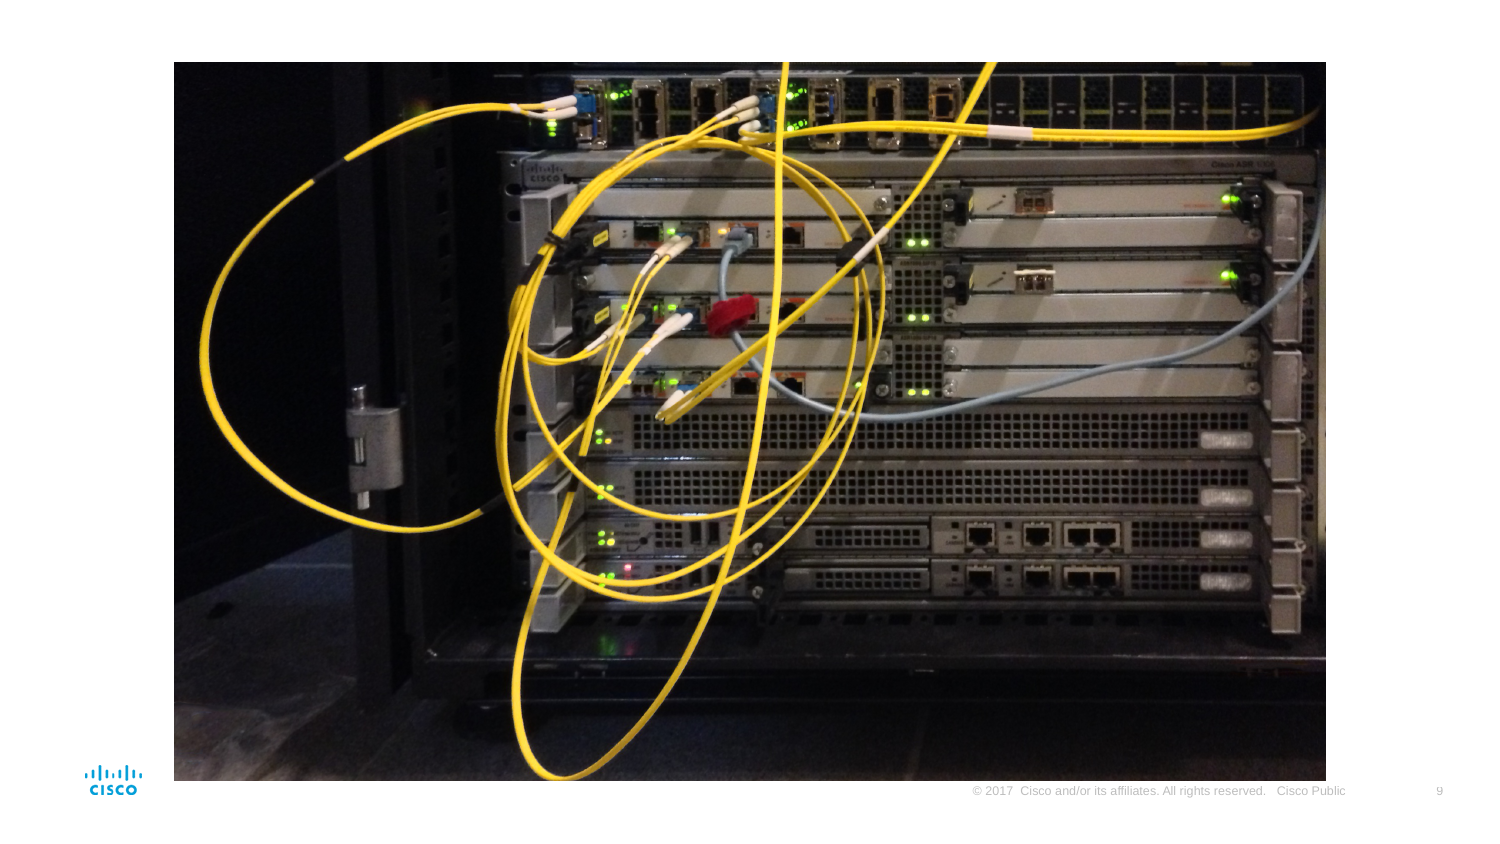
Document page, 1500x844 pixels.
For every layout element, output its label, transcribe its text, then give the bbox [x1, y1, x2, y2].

title Picture here [71, 55, 1441, 176]
picture [174, 62, 1326, 782]
picture [78, 758, 148, 803]
